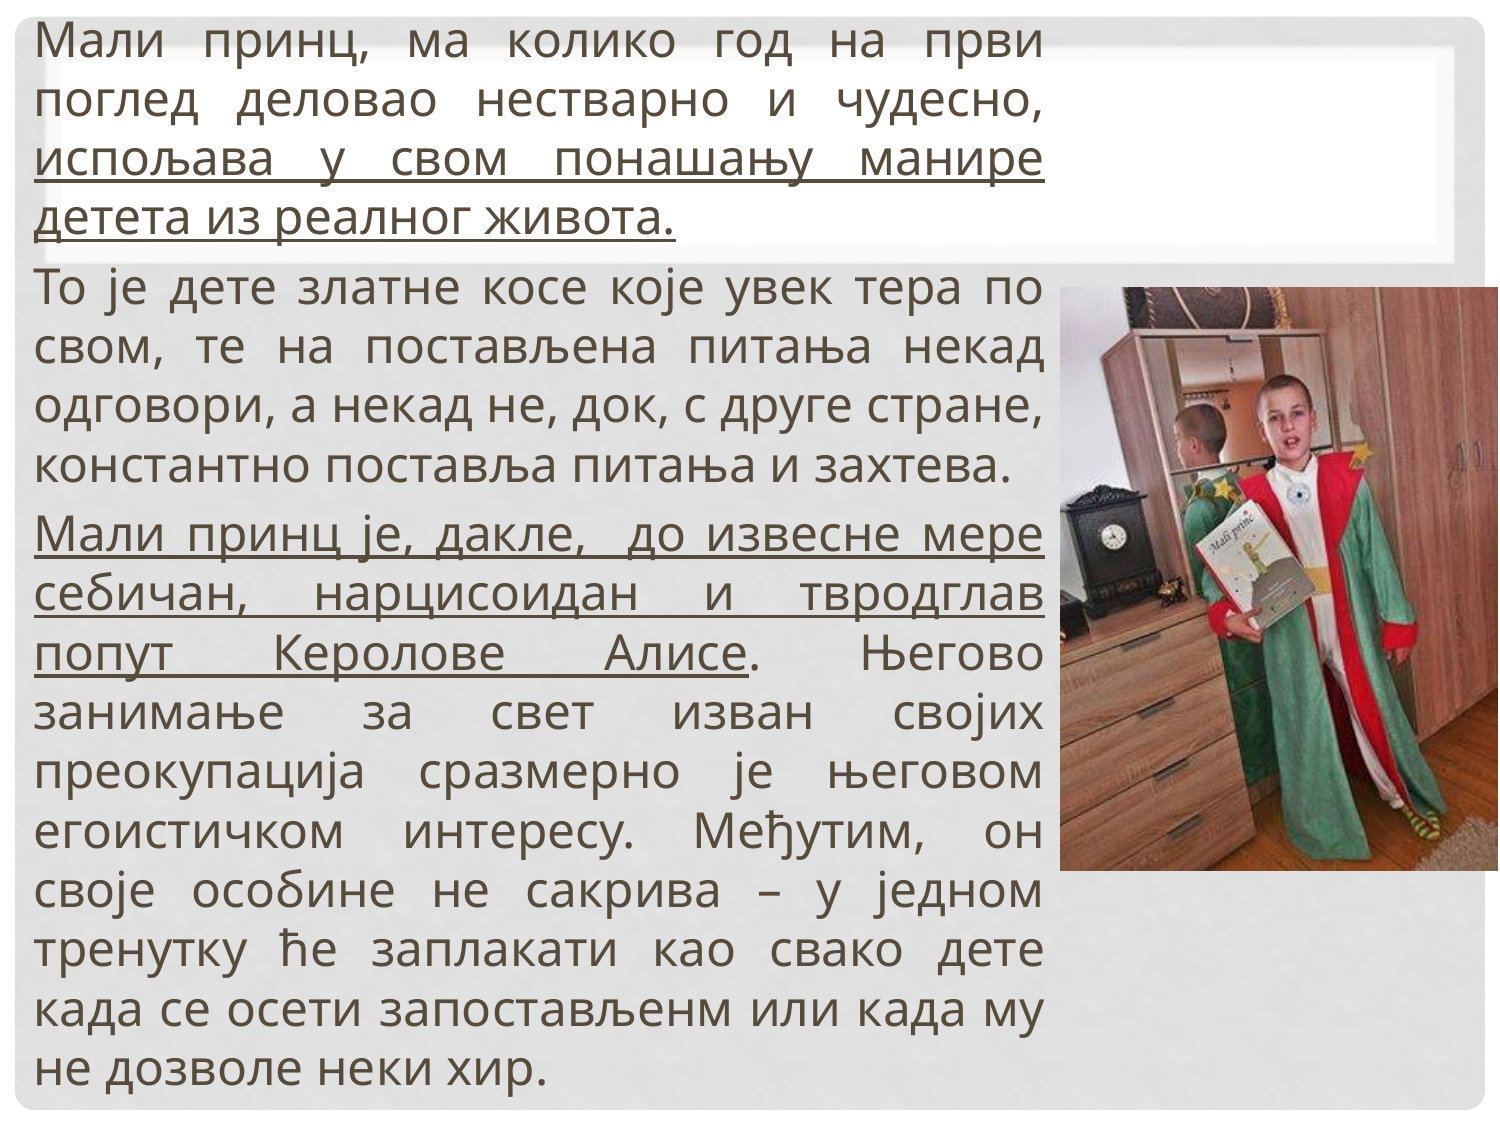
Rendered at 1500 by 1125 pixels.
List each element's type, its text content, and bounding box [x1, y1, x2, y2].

list Мали принц, ма колико год на први поглед деловао нестварно и чудесно, испољава у свом понашању манире детета из реалног живота. То је дете златне косе које увек тера по свом, те на постављена питања некад одговори, а некад не, док, с друге стране, константно поставља питања и захтева. Мали принц је, дакле, до извесне мере себичан, нарцисоидан и твродглав попут Керолове Алисе. Његово занимање за свет изван својих преокупација сразмерно је његовом егоистичком интересу. Међутим, он своје особине не сакрива – у једном тренутку ће заплакати као свако дете када се осети запостављенм или када му не дозволе неки хир. [0, 0, 1061, 1125]
picture [1059, 287, 1498, 871]
